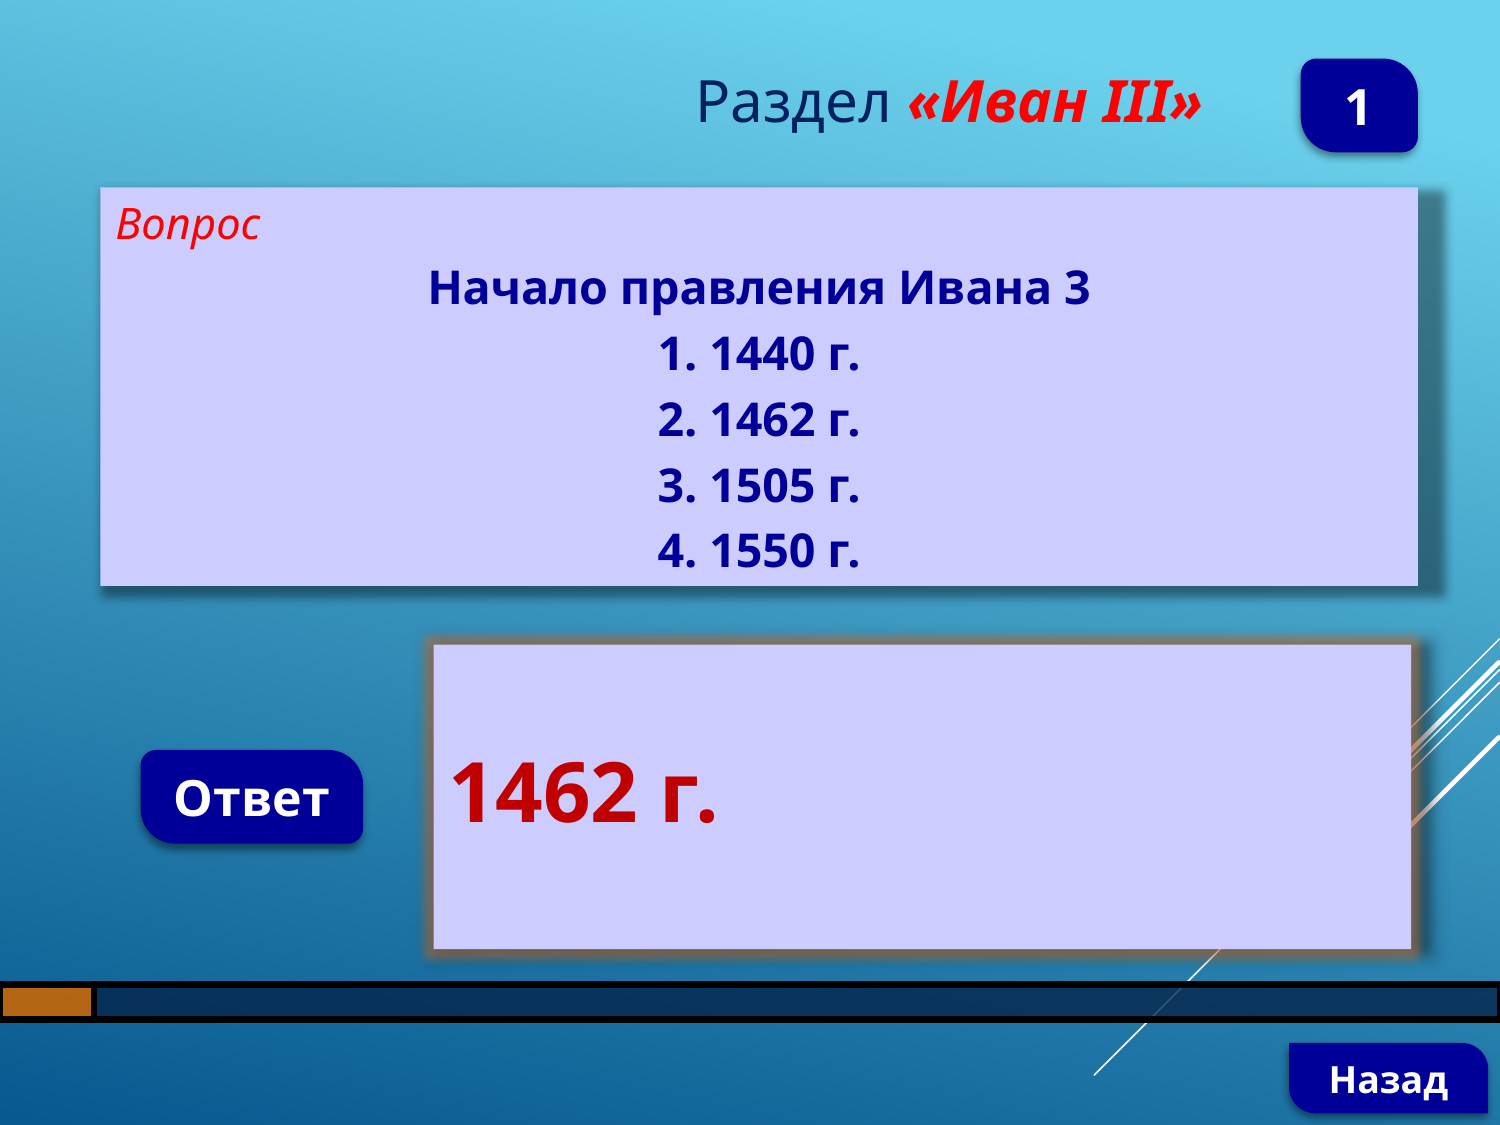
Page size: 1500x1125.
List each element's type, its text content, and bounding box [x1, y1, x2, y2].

list Вопрос Начало правления Ивана 3 1. 1440 г. 2. 1462 г. 3. 1505 г. 4. 1550 г. [100, 187, 1418, 586]
text_box Ответ [140, 749, 364, 844]
text_box 1462 г. [433, 644, 1412, 950]
text_box Раздел «Иван III» [632, 46, 1266, 153]
text_box [0, 983, 93, 1021]
text_box [93, 983, 1500, 1021]
text_box Назад [1289, 1042, 1489, 1114]
text_box 1 [1300, 58, 1418, 153]
